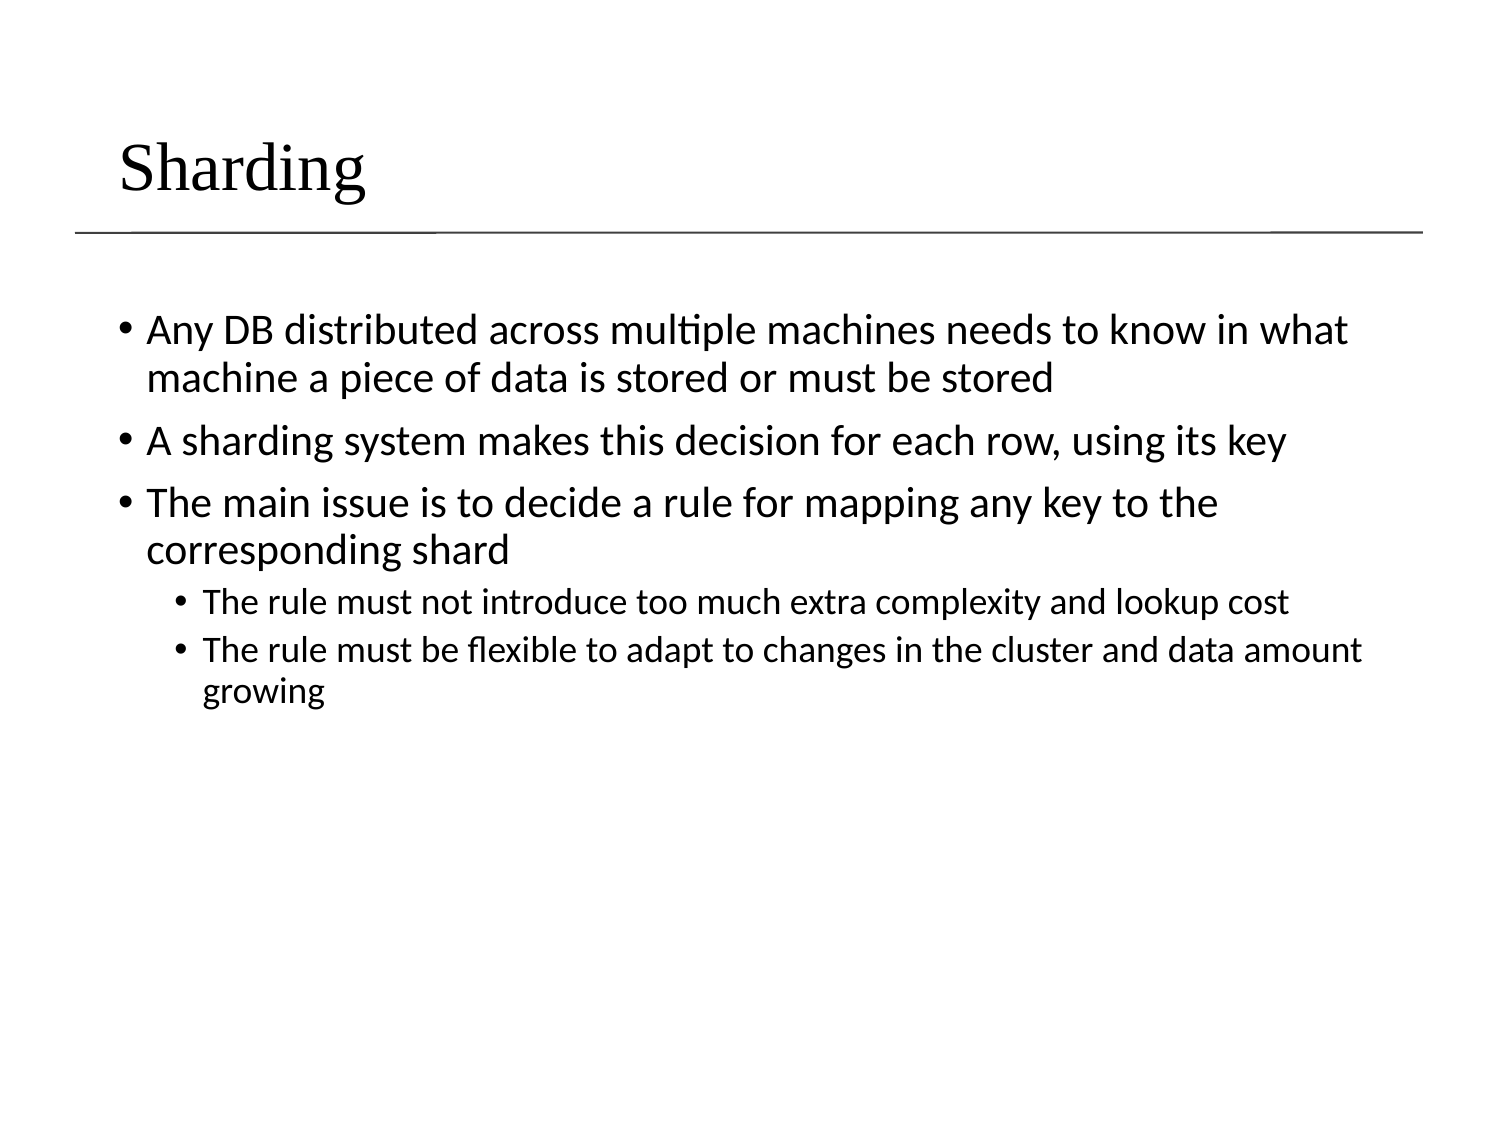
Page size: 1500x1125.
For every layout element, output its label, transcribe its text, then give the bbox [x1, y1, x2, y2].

list Any DB distributed across multiple machines needs to know in what machine a piece of data is stored or must be stored A sharding system makes this decision for each row, using its key The main issue is to decide a rule for mapping any key to the corresponding shard The rule must not introduce too much extra complexity and lookup cost The rule must be flexible to adapt to changes in the cluster and data amount growing [103, 299, 1397, 1014]
title Sharding [103, 59, 1397, 278]
